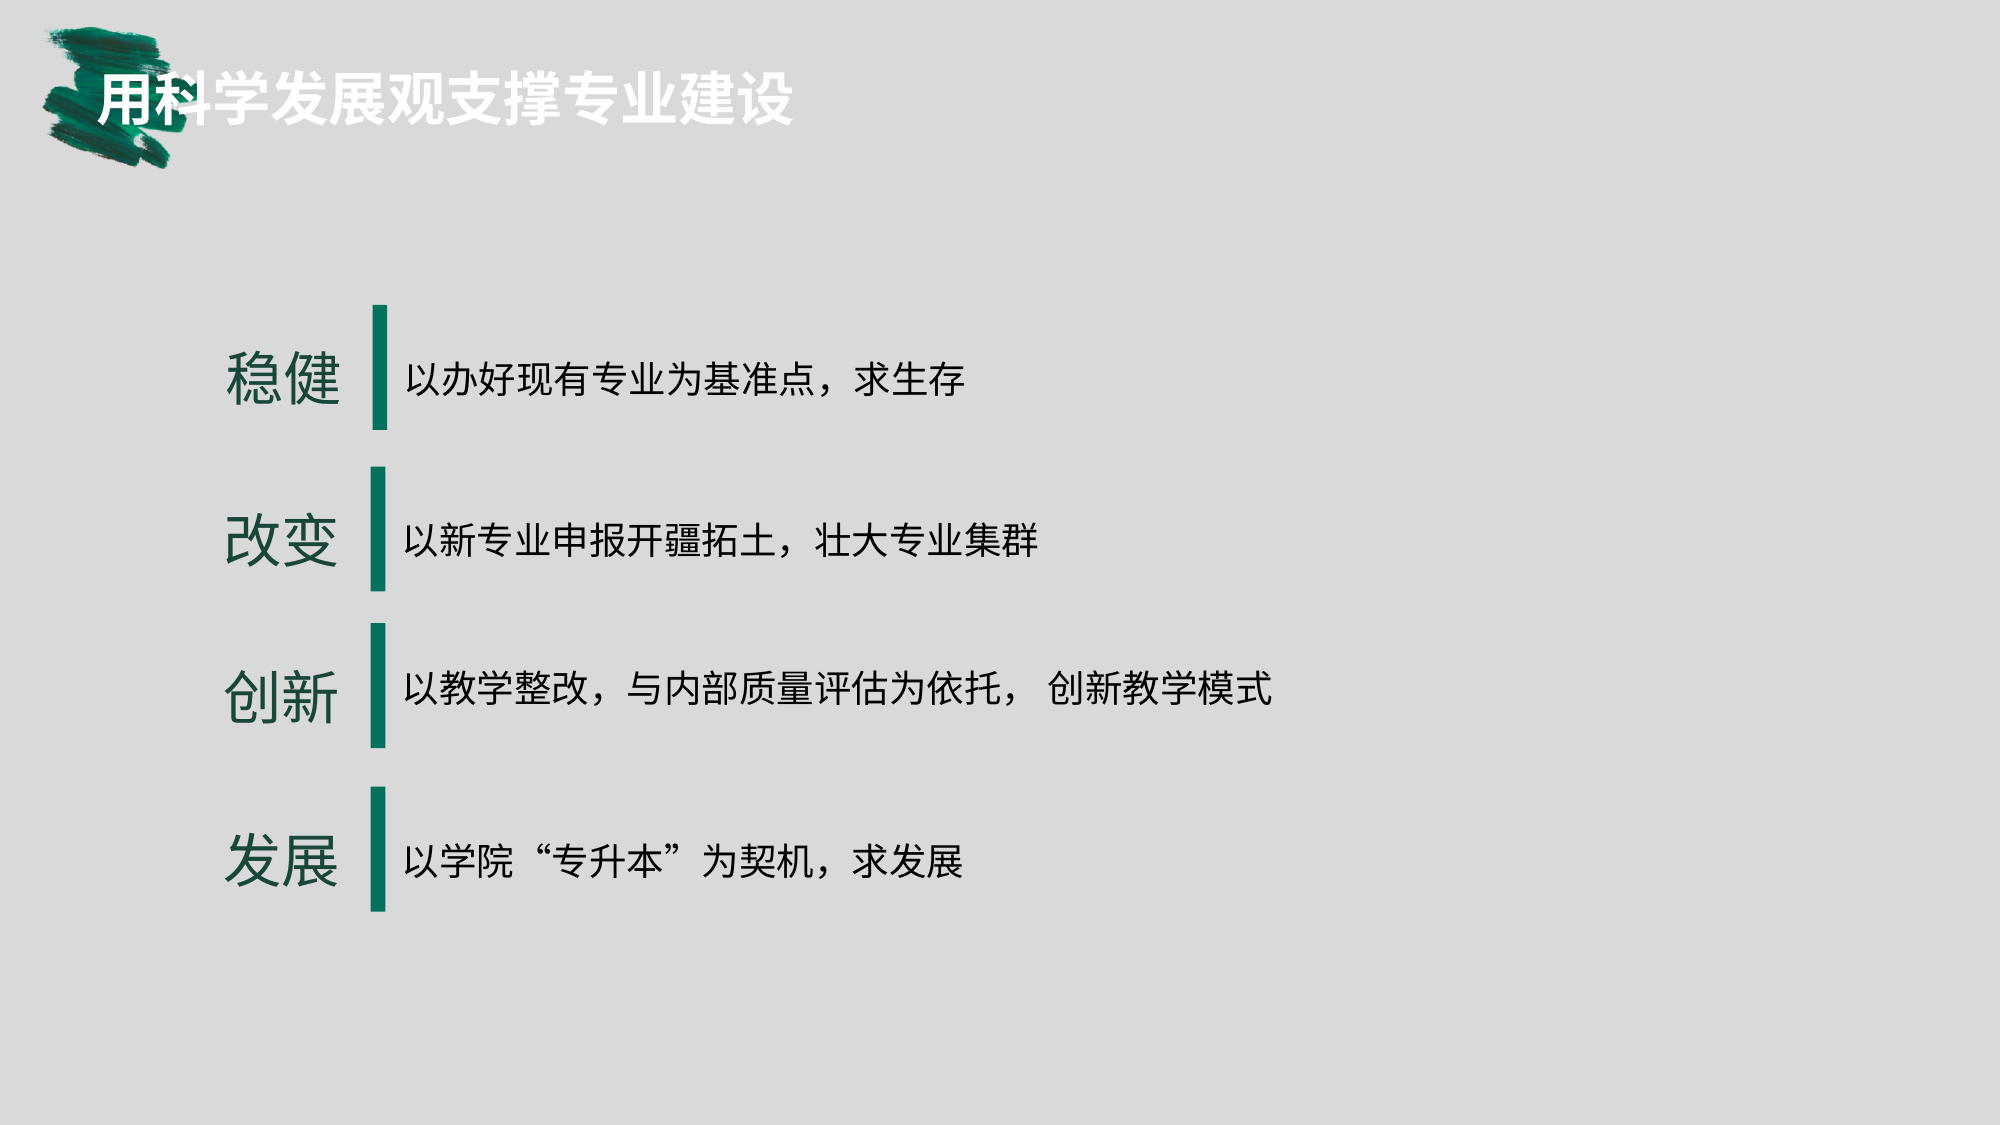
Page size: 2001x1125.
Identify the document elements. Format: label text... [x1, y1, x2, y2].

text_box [370, 786, 1564, 912]
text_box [372, 304, 1565, 430]
text_box 创新 [223, 646, 357, 731]
text_box 发展 [223, 810, 357, 895]
picture [42, 26, 199, 169]
text_box 稳健 [225, 328, 359, 413]
text_box 用科学发展观支撑专业建设 [199, 54, 865, 140]
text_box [370, 623, 1564, 749]
text_box 改变 [223, 490, 357, 575]
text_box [370, 466, 1564, 592]
